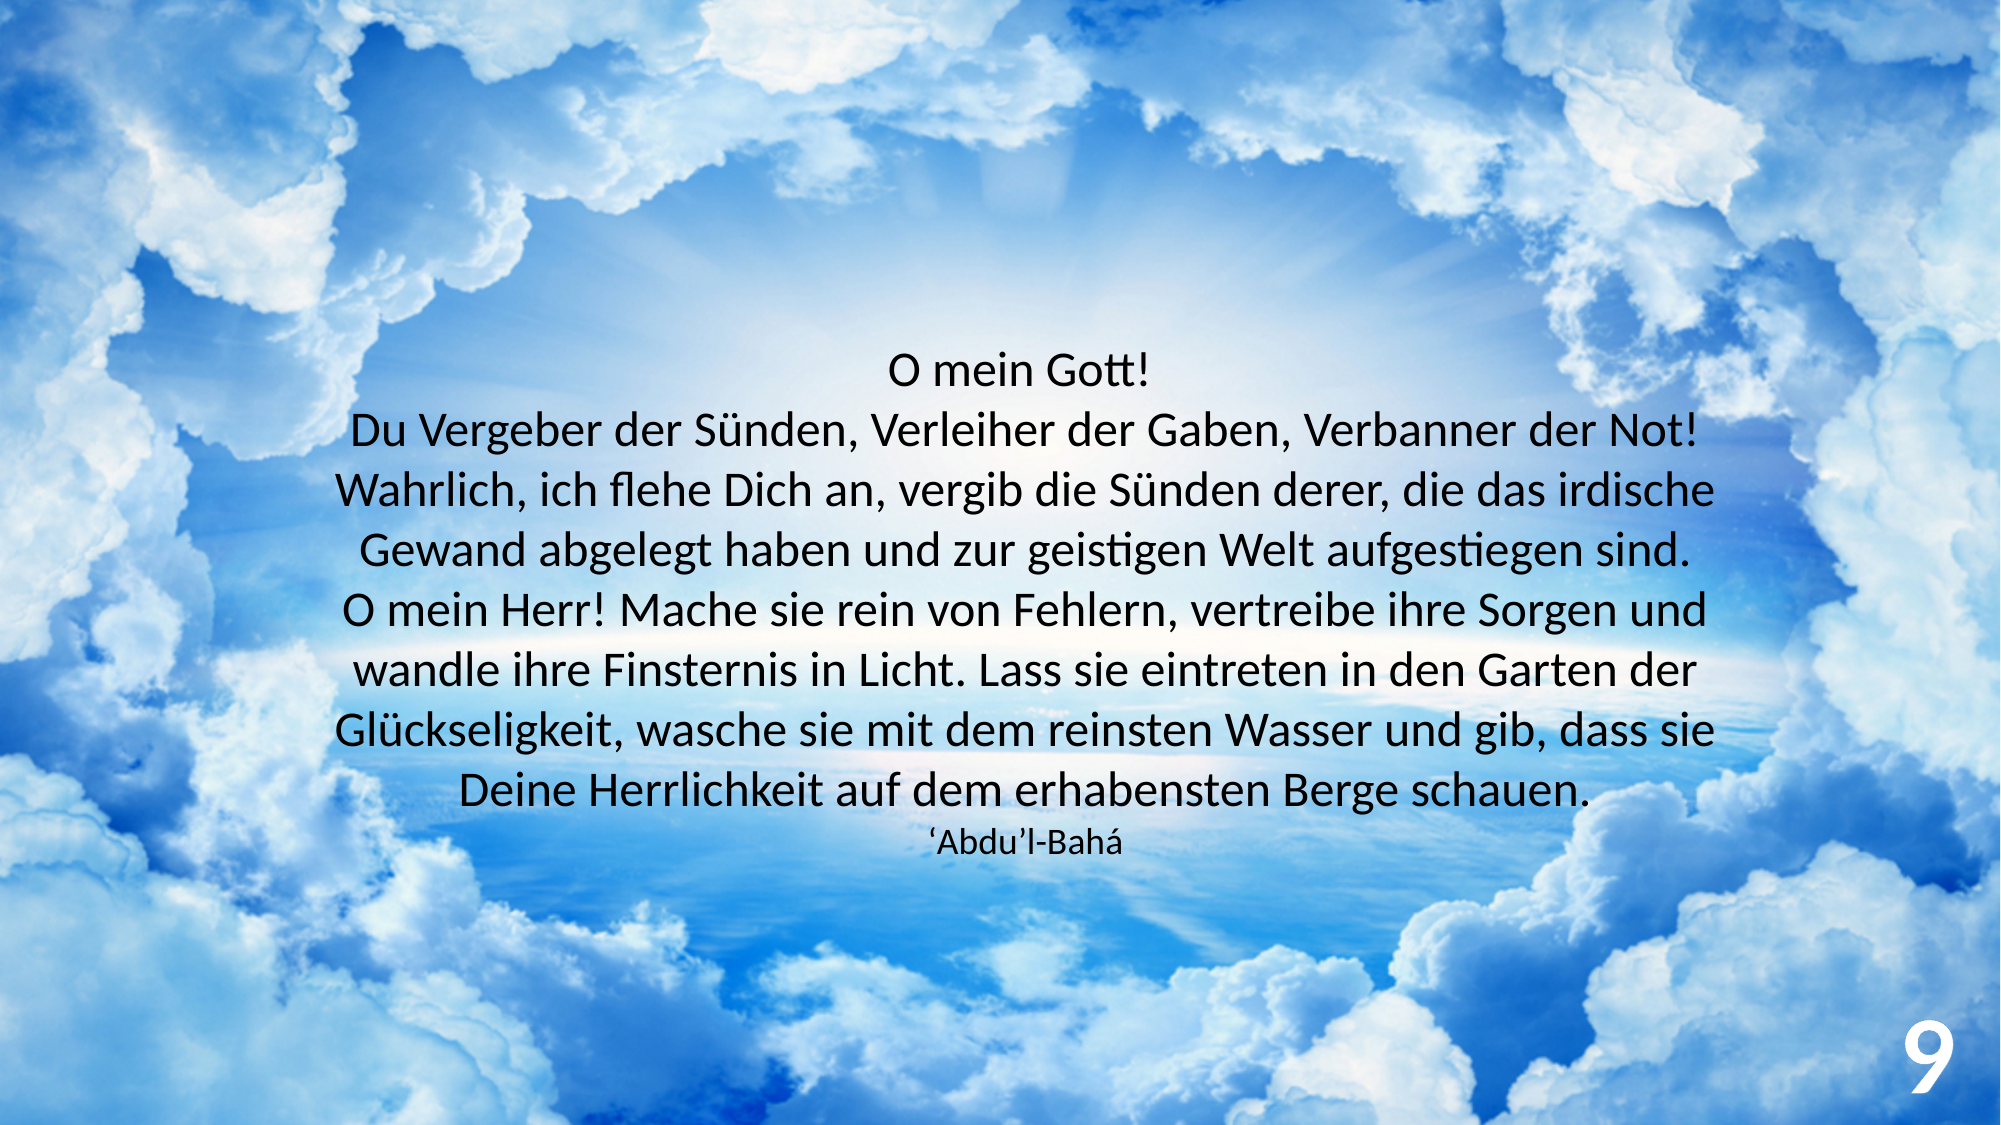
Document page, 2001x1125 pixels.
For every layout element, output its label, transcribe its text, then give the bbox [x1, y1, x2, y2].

text_box O mein Gott! Du Vergeber der Sünden, Verleiher der Gaben, Verbanner der Not! Wahrlich, ich flehe Dich an, vergib die Sünden derer, die das irdische Gewand abgelegt haben und zur geistigen Welt aufgestiegen sind. O mein Herr! Mache sie rein von Fehlern, vertreibe ihre Sorgen und wandle ihre Finsternis in Licht. Lass sie eintreten in den Garten der Glückseligkeit, wasche sie mit dem reinsten Wasser und gib, dass sie Deine Herrlichkeit auf dem erhabensten Berge schauen. ‘Abdu’l-Bahá [317, 329, 1734, 870]
text_box 9 [1883, 973, 1971, 1124]
picture [0, 0, 2001, 1125]
